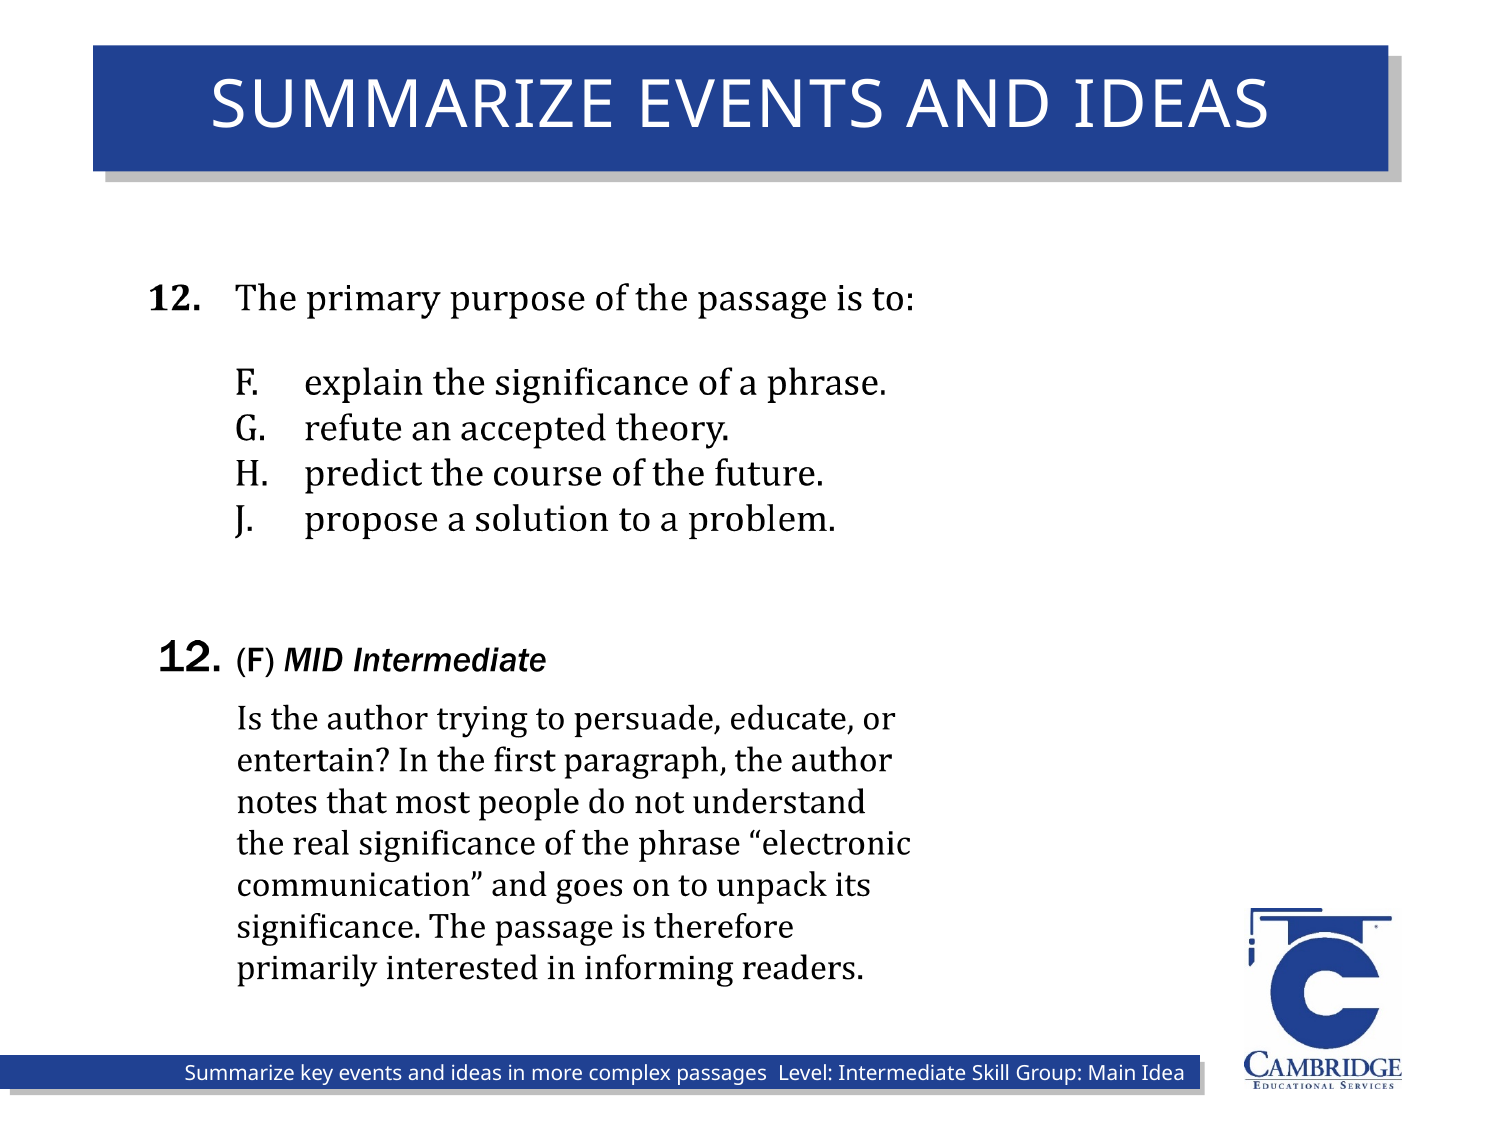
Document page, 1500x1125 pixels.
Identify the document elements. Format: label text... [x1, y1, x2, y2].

picture [137, 264, 925, 547]
footer Summarize key events and ideas in more complex passages Level: Intermediate Skill Group: Main Idea [0, 1055, 1200, 1089]
title Summarize Events and Ideas [93, 45, 1389, 172]
picture [151, 640, 918, 990]
text_box [9, 1061, 1206, 1096]
picture [1244, 908, 1403, 1090]
text_box [104, 55, 1403, 183]
